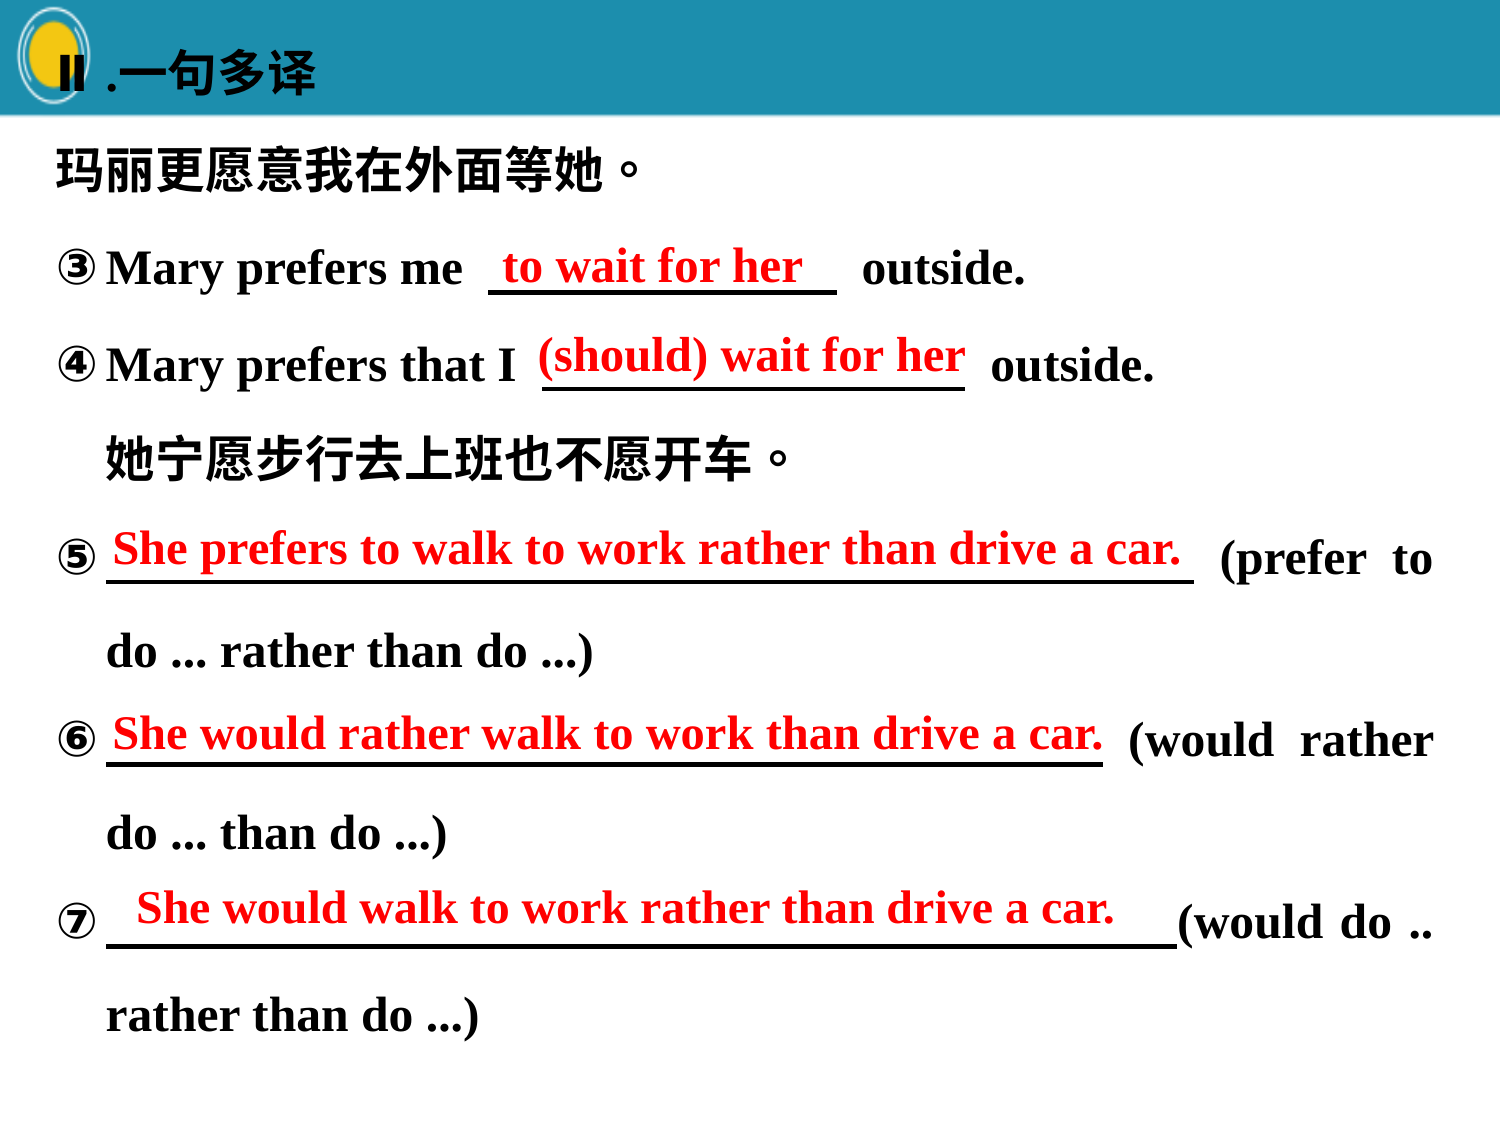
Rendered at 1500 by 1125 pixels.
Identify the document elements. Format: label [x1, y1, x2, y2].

text_box [112, 515, 1238, 579]
text_box [55, 41, 1434, 1071]
text_box [135, 875, 1242, 937]
text_box [537, 320, 1009, 386]
text_box [502, 231, 956, 297]
text_box [112, 700, 1232, 764]
picture [0, 0, 1500, 1125]
